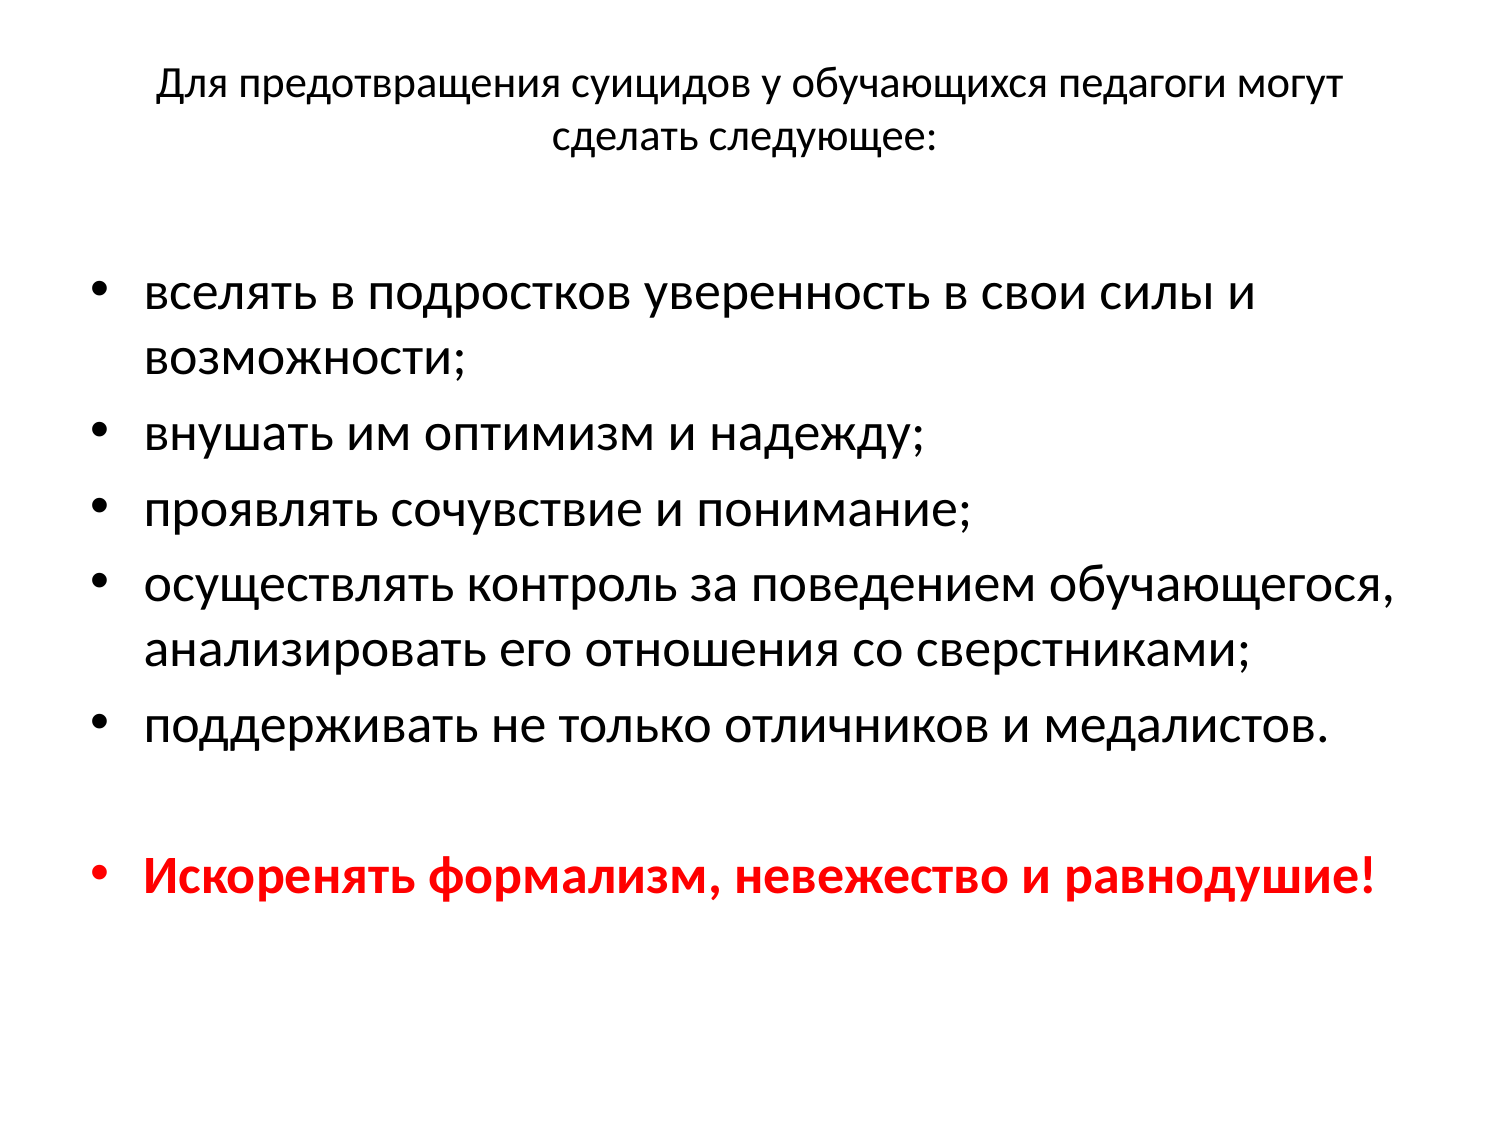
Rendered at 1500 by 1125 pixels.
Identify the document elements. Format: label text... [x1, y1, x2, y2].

title Для предотвращения суицидов у обучающихся педагоги могут сделать следующее: [75, 45, 1425, 244]
list вселять в подростков уверенность в свои силы и возможности; внушать им оптимизм и надежду; проявлять сочувствие и понимание; осуществлять контроль за поведением обучающегося, анализировать его отношения со сверстниками; поддерживать не только отличников и медалистов. Искоренять формализм, невежество и равнодушие! [75, 244, 1425, 986]
